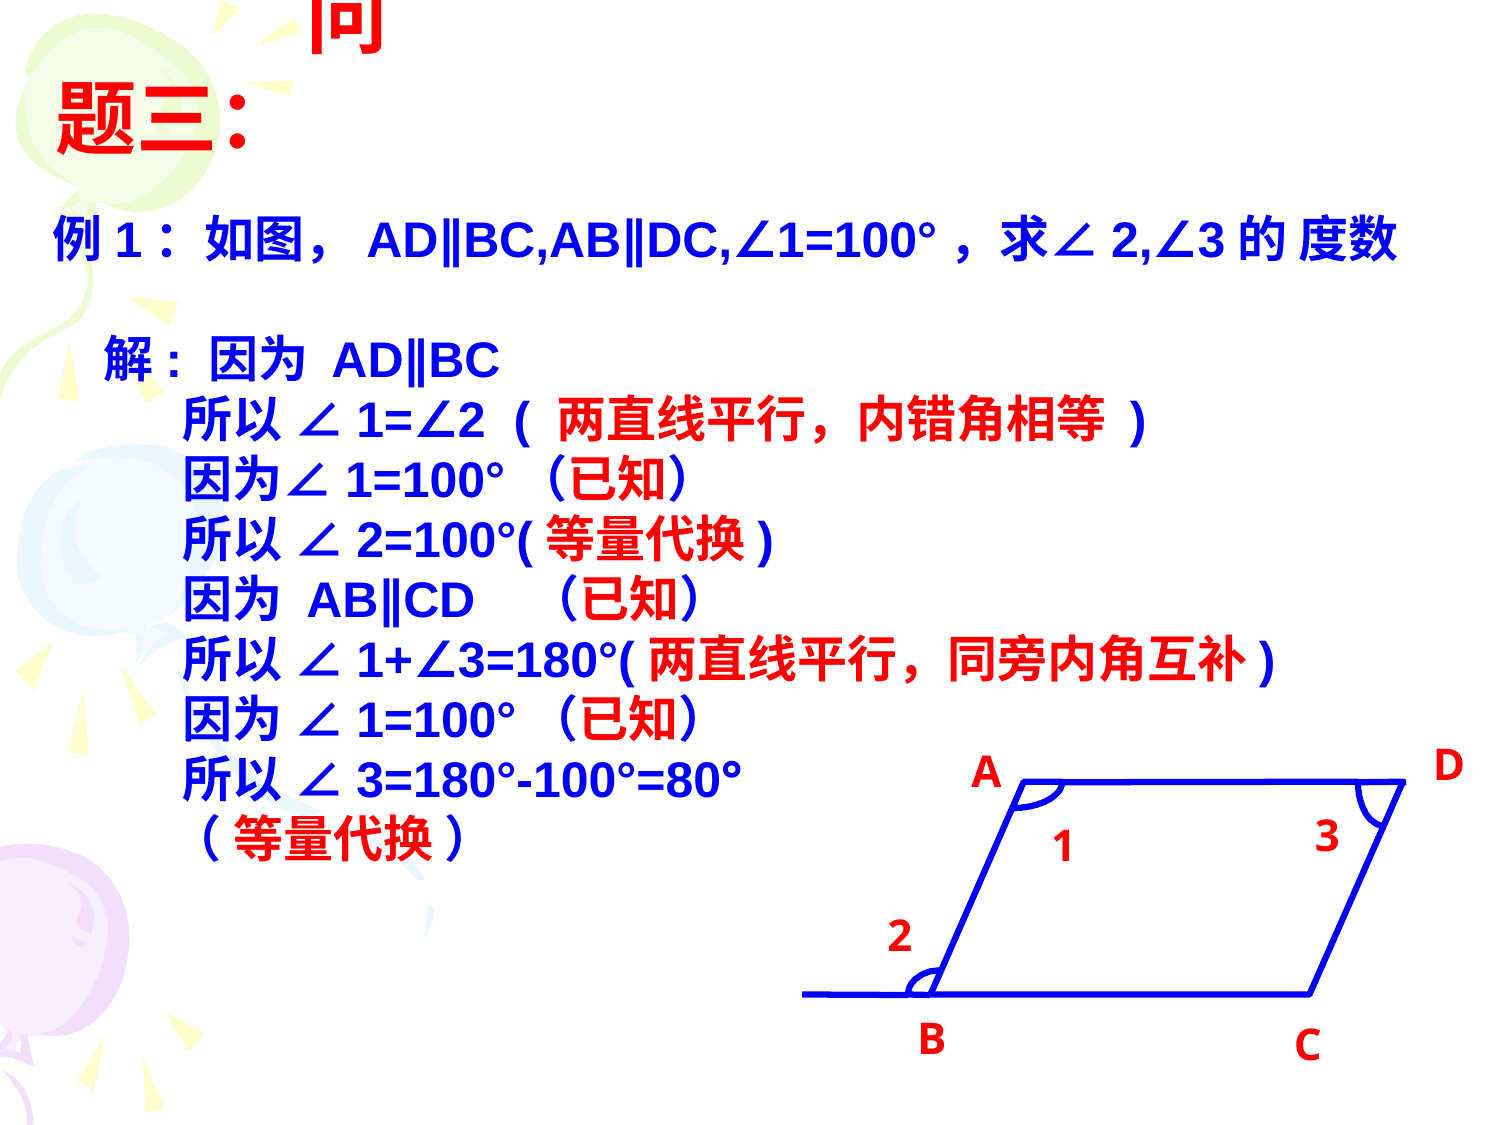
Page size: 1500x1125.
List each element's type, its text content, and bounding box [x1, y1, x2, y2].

text_box 例1：如图，AD∥BC,AB∥DC,∠1=100°，求∠2,∠3的 度数 [37, 200, 1500, 275]
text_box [801, 736, 1461, 1070]
text_box 解: 因为 AD∥BC 所以 ∠1=∠2 ( 两直线平行，内错角相等 ) 因为∠1=100°（已知） 所以 ∠2=100°(等量代换) 因为 AB∥CD （已知） 所以 ∠1+∠3=180°(两直线平行，同旁内角互补) 因为 ∠1=100°（已知） 所以 ∠3=180°-100°=80° （ 等量代换 ） [88, 320, 1412, 876]
text_box 问题三： [40, 0, 404, 172]
